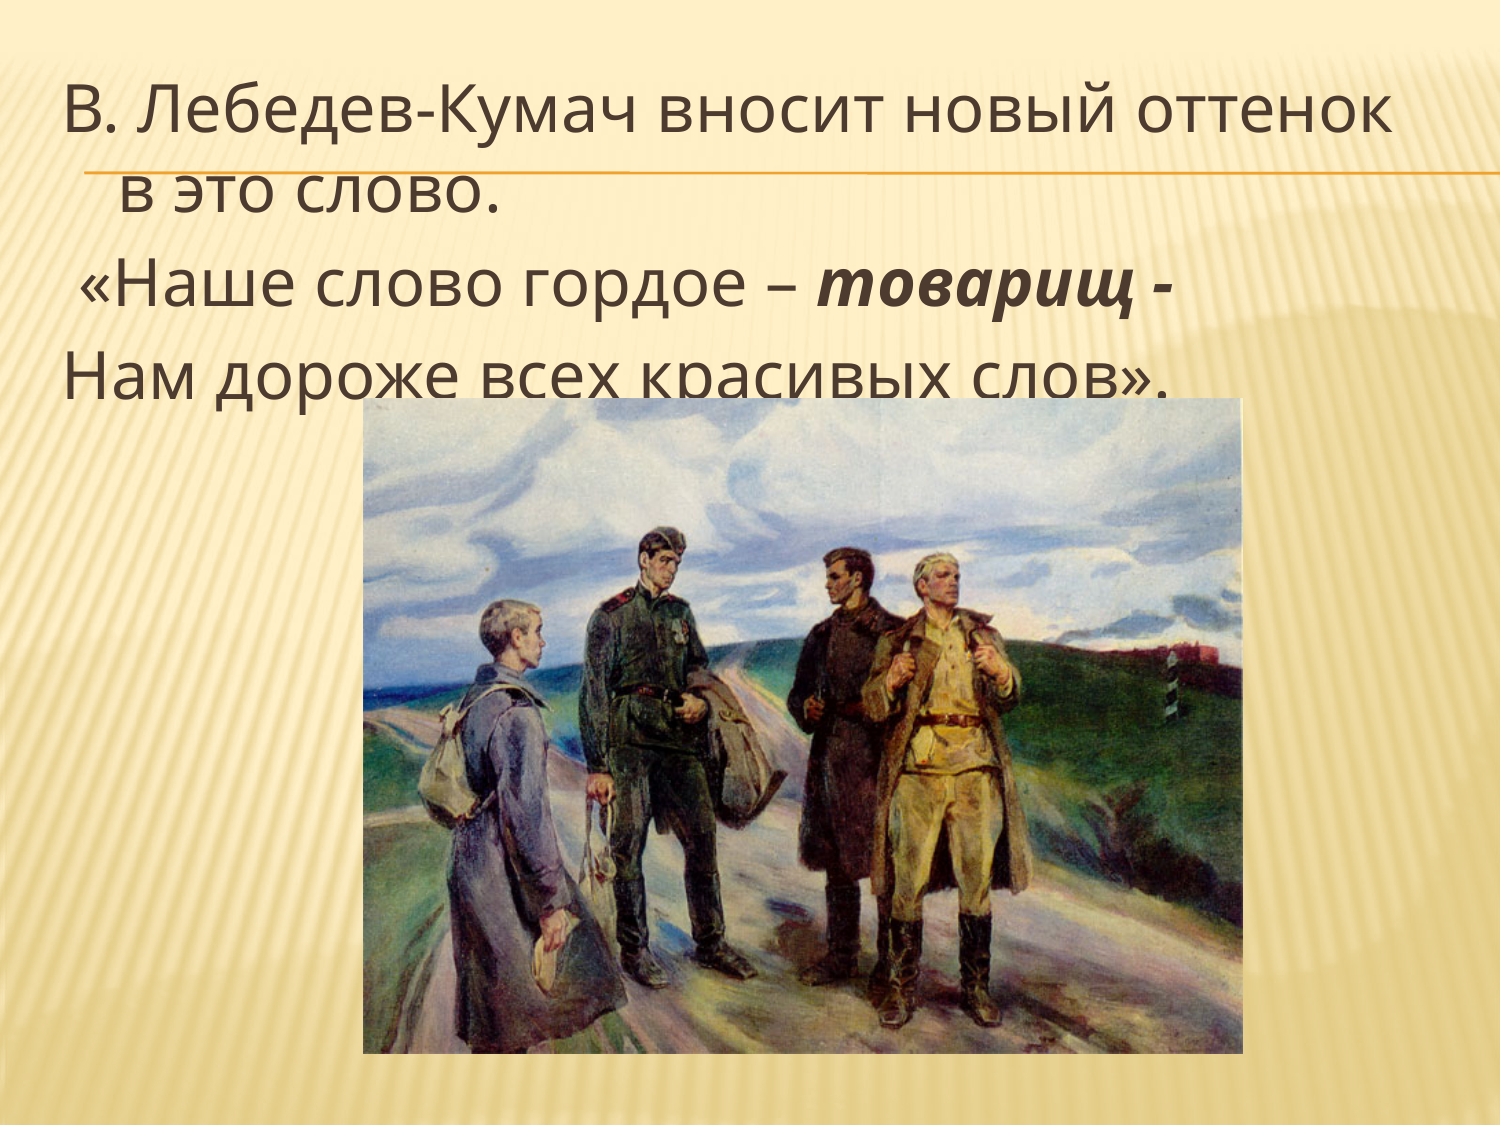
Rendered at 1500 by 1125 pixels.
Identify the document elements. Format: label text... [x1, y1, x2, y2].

list В. Лебедев-Кумач вносит новый оттенок в это слово. «Наше слово гордое – товарищ - Нам дороже всех красивых слов». [46, 58, 1430, 422]
picture [362, 398, 1243, 1054]
